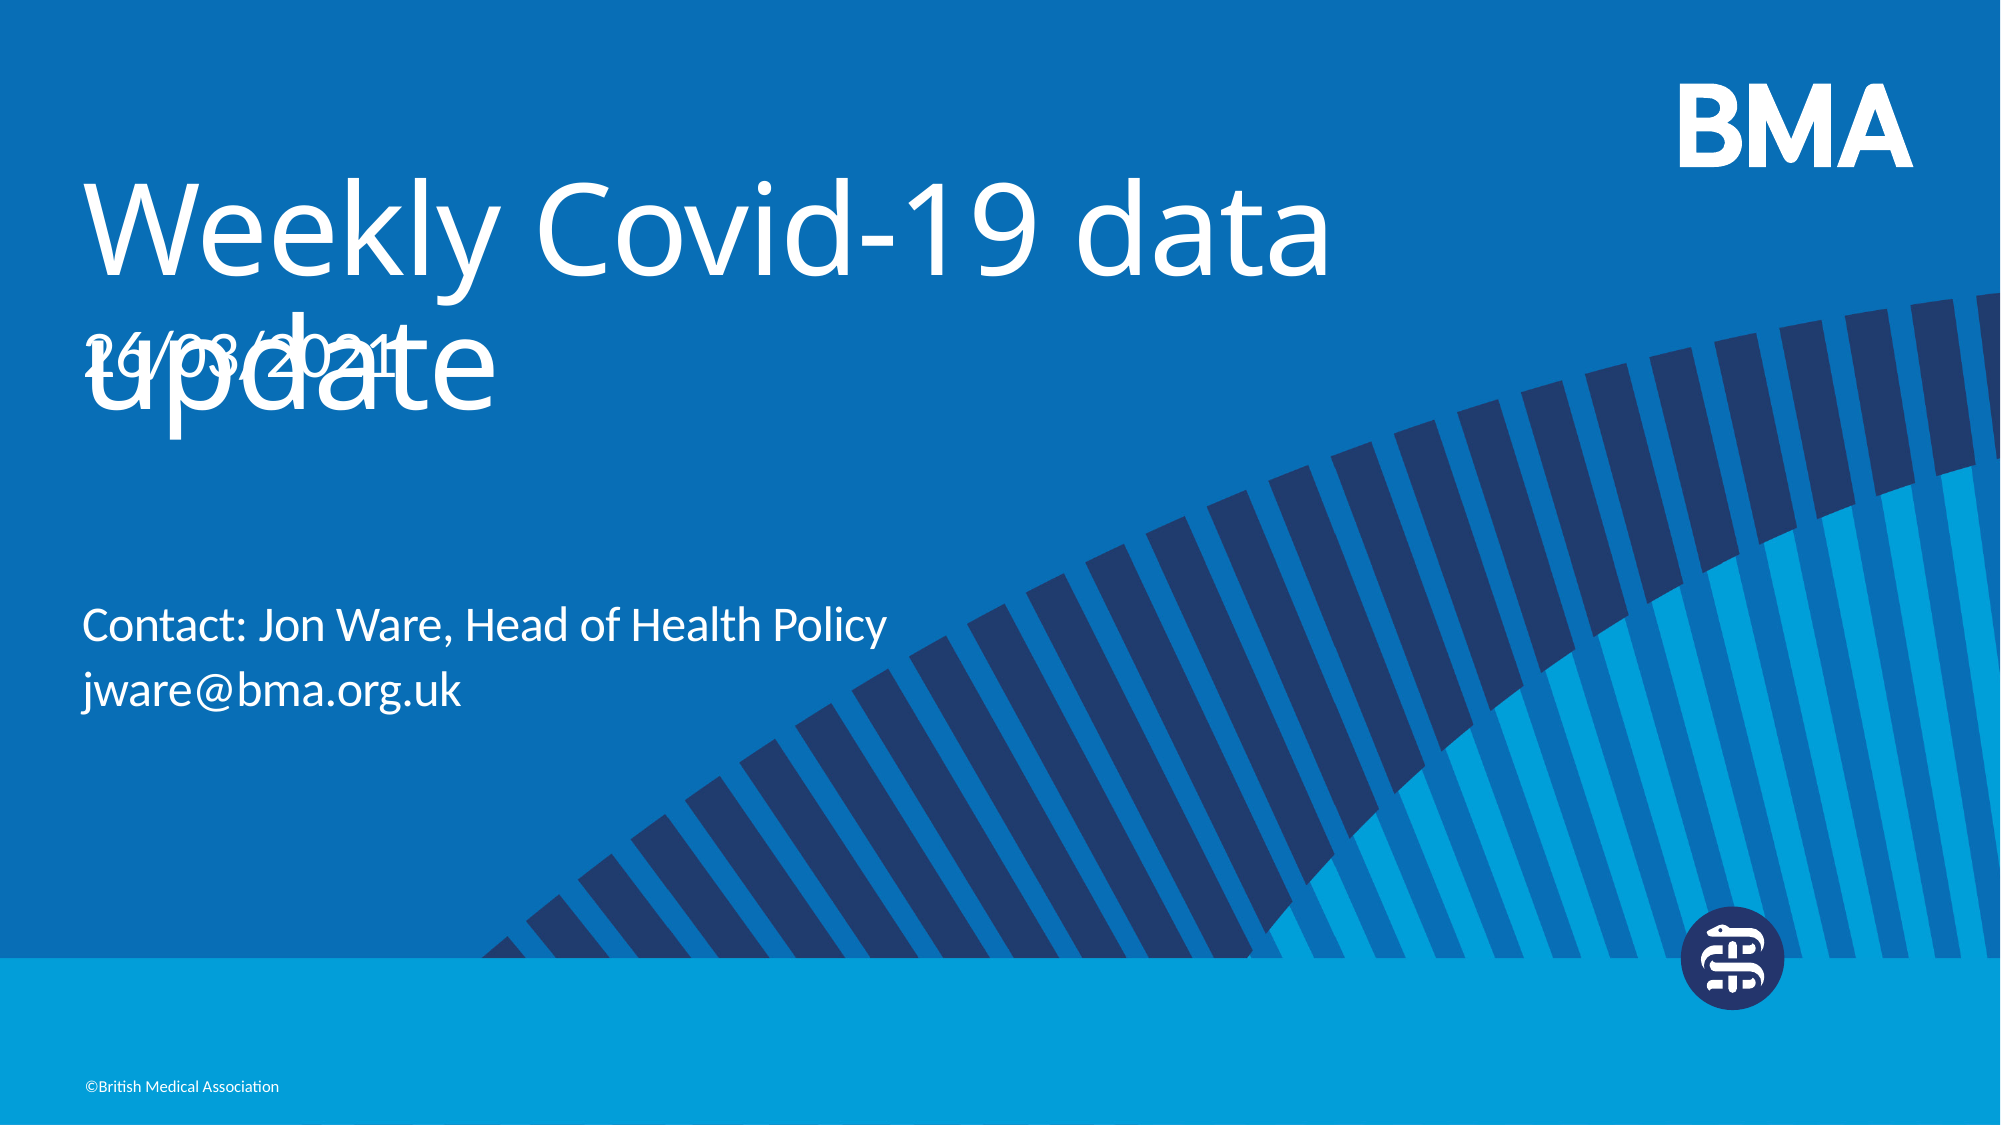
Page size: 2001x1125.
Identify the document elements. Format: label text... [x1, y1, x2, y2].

picture [0, 0, 2001, 957]
list Contact: Jon Ware, Head of Health Policy jware@bma.org.uk [82, 603, 922, 799]
text_box 26/03/2021 [82, 326, 1227, 522]
title Weekly Covid-19 data update [82, 167, 1554, 315]
